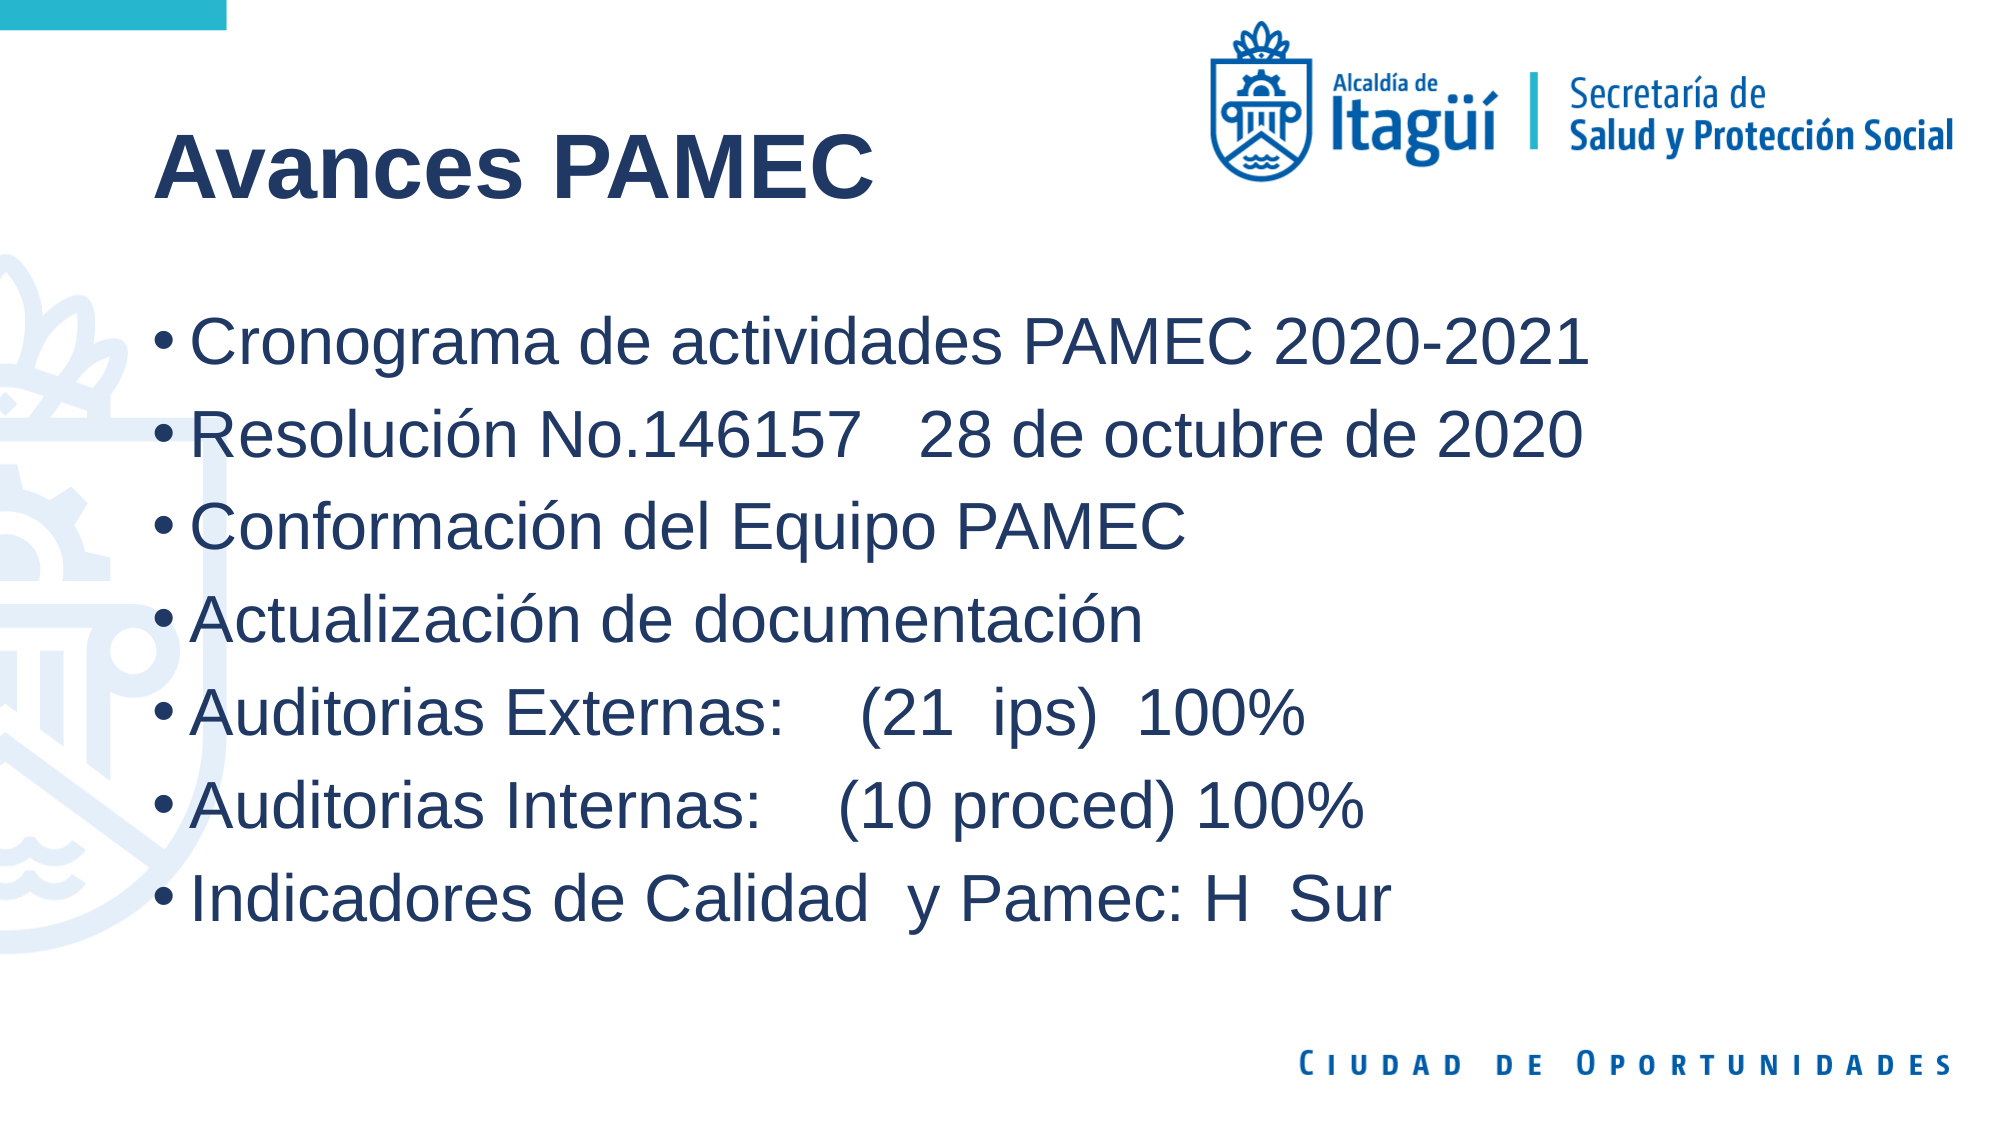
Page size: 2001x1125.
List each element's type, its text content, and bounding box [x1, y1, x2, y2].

picture [0, 0, 2001, 1125]
list Cronograma de actividades PAMEC 2020-2021 Resolución No.146157 28 de octubre de 2020 Conformación del Equipo PAMEC Actualización de documentación Auditorias Externas: (21 ips) 100% Auditorias Internas: (10 proced) 100% Indicadores de Calidad y Pamec: H Sur [137, 299, 1863, 1014]
title Avances PAMEC [137, 59, 1863, 278]
